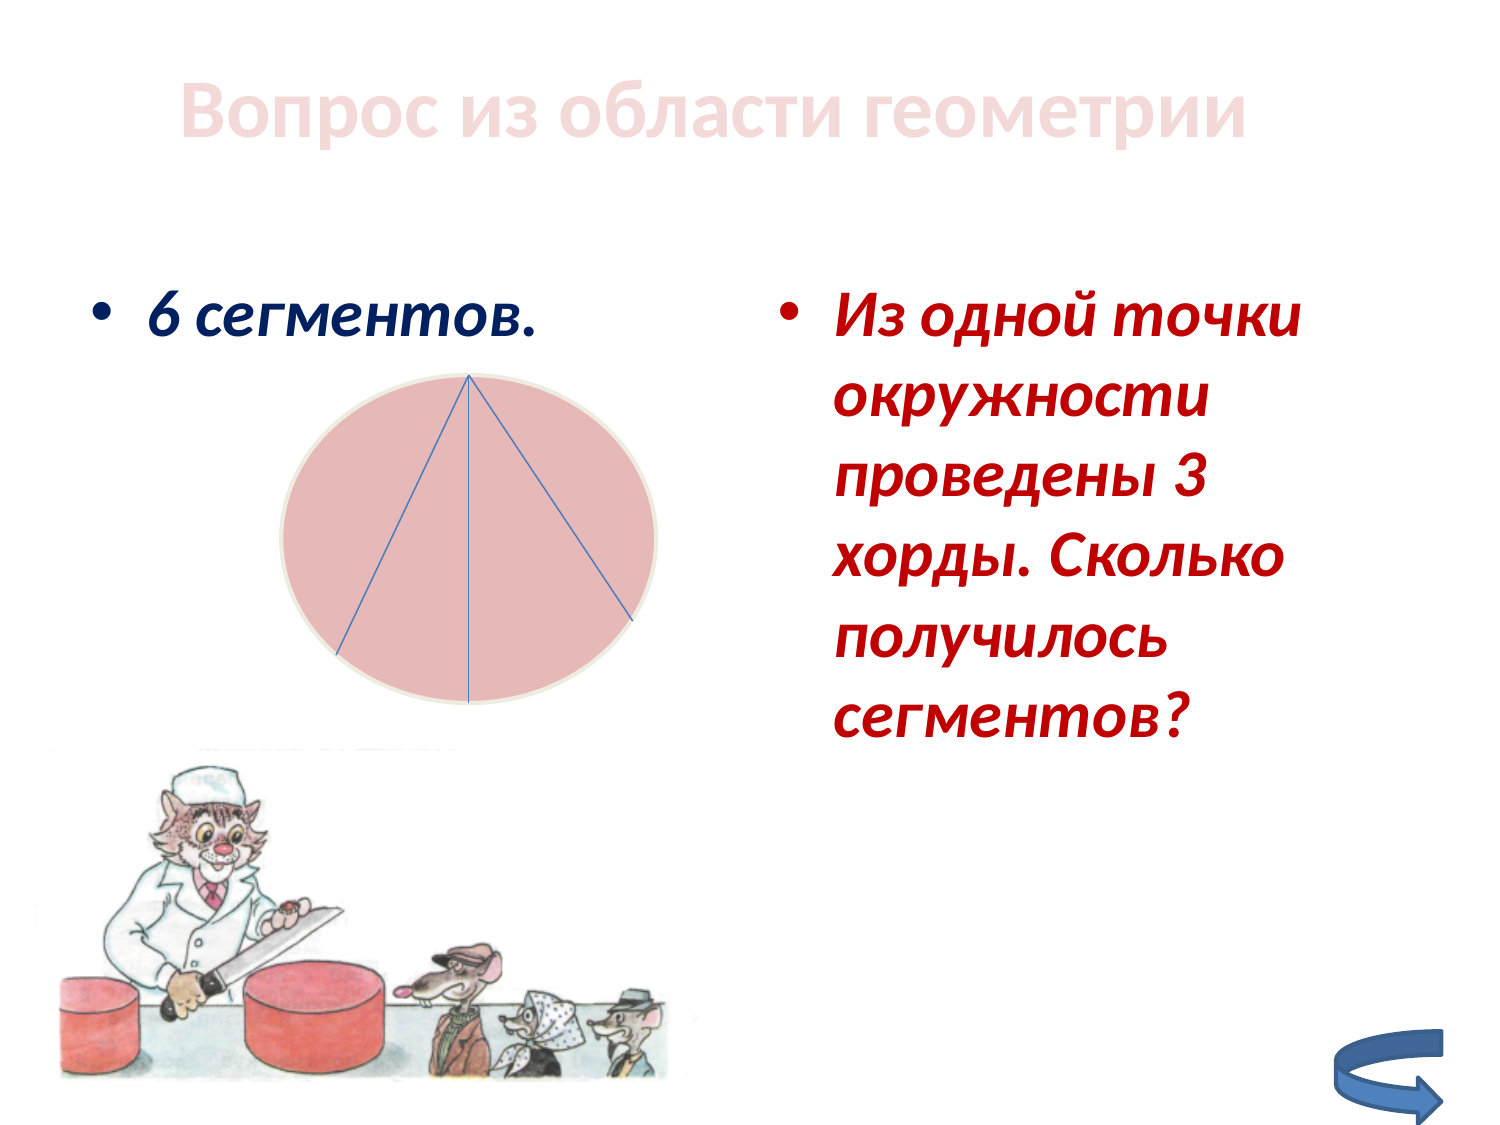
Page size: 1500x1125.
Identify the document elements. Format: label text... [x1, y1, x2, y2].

text_box Вопрос из области геометрии [58, 46, 1372, 162]
list Из одной точки окружности проведены 3 хорды. Сколько получилось сегментов? [762, 262, 1425, 1005]
text_box [1333, 1029, 1444, 1125]
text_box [427, 415, 675, 581]
list 6 сегментов. [75, 262, 738, 1005]
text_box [262, 448, 422, 582]
picture [34, 749, 698, 1083]
text_box [288, 590, 650, 706]
text_box [310, 372, 594, 447]
